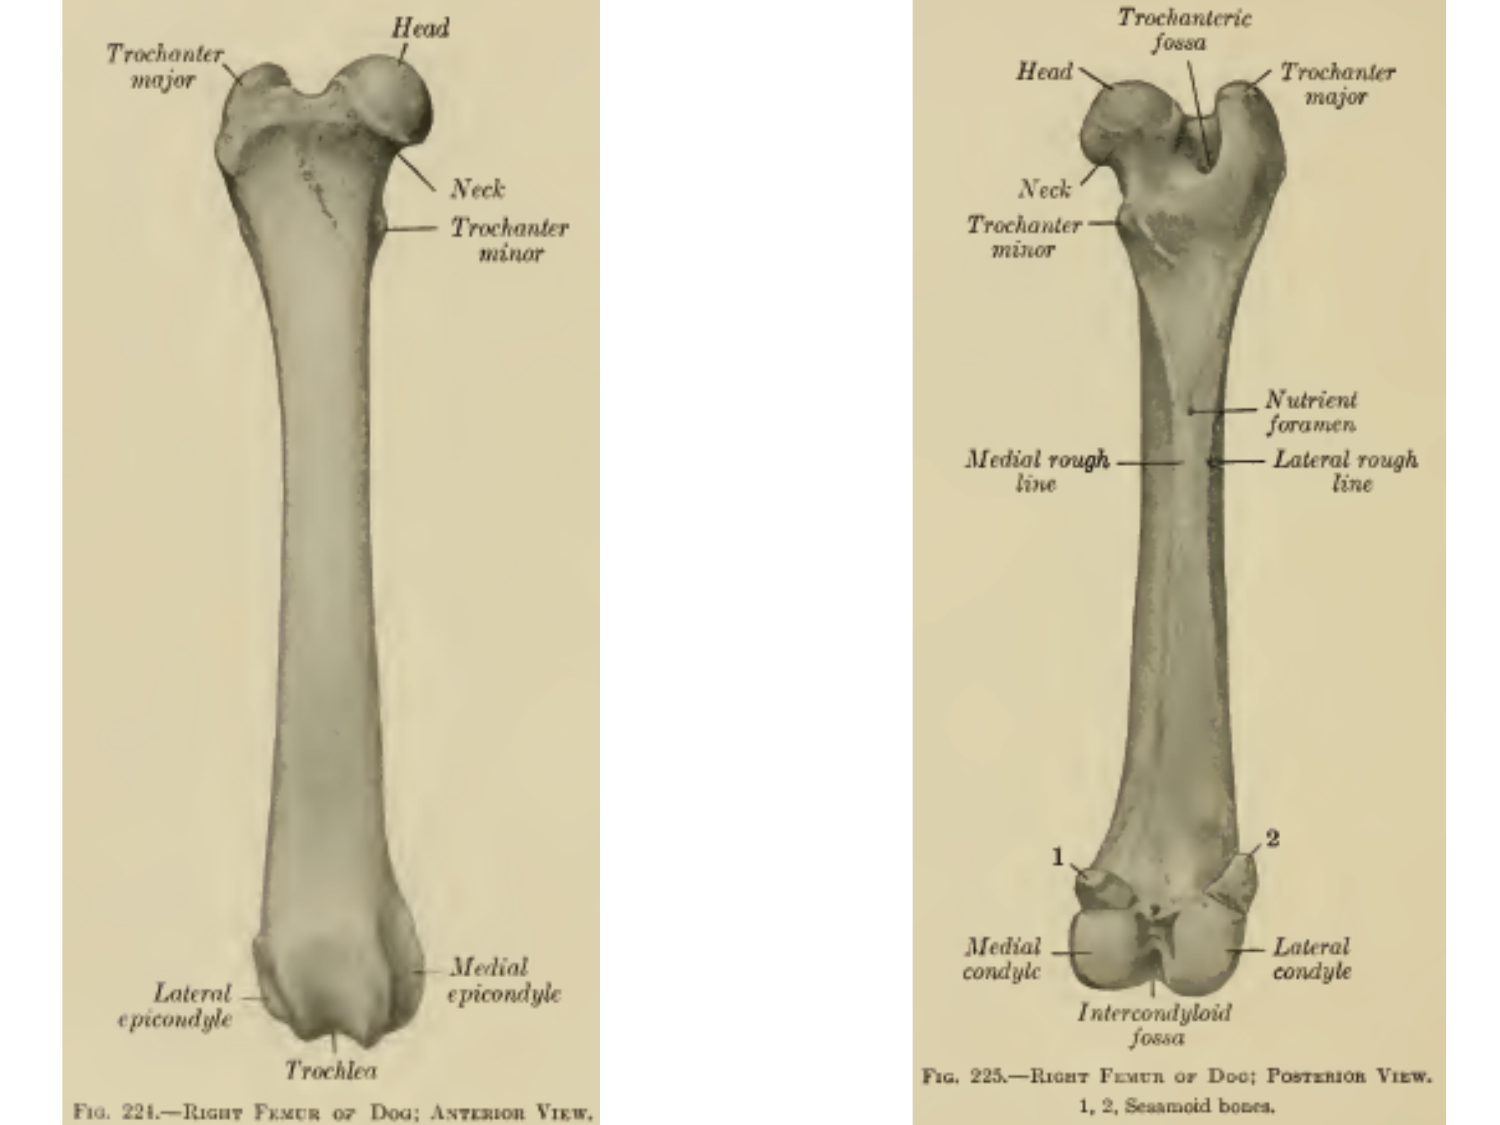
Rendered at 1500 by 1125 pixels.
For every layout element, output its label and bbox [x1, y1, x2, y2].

picture [912, 0, 1447, 1125]
picture [62, 0, 601, 1125]
